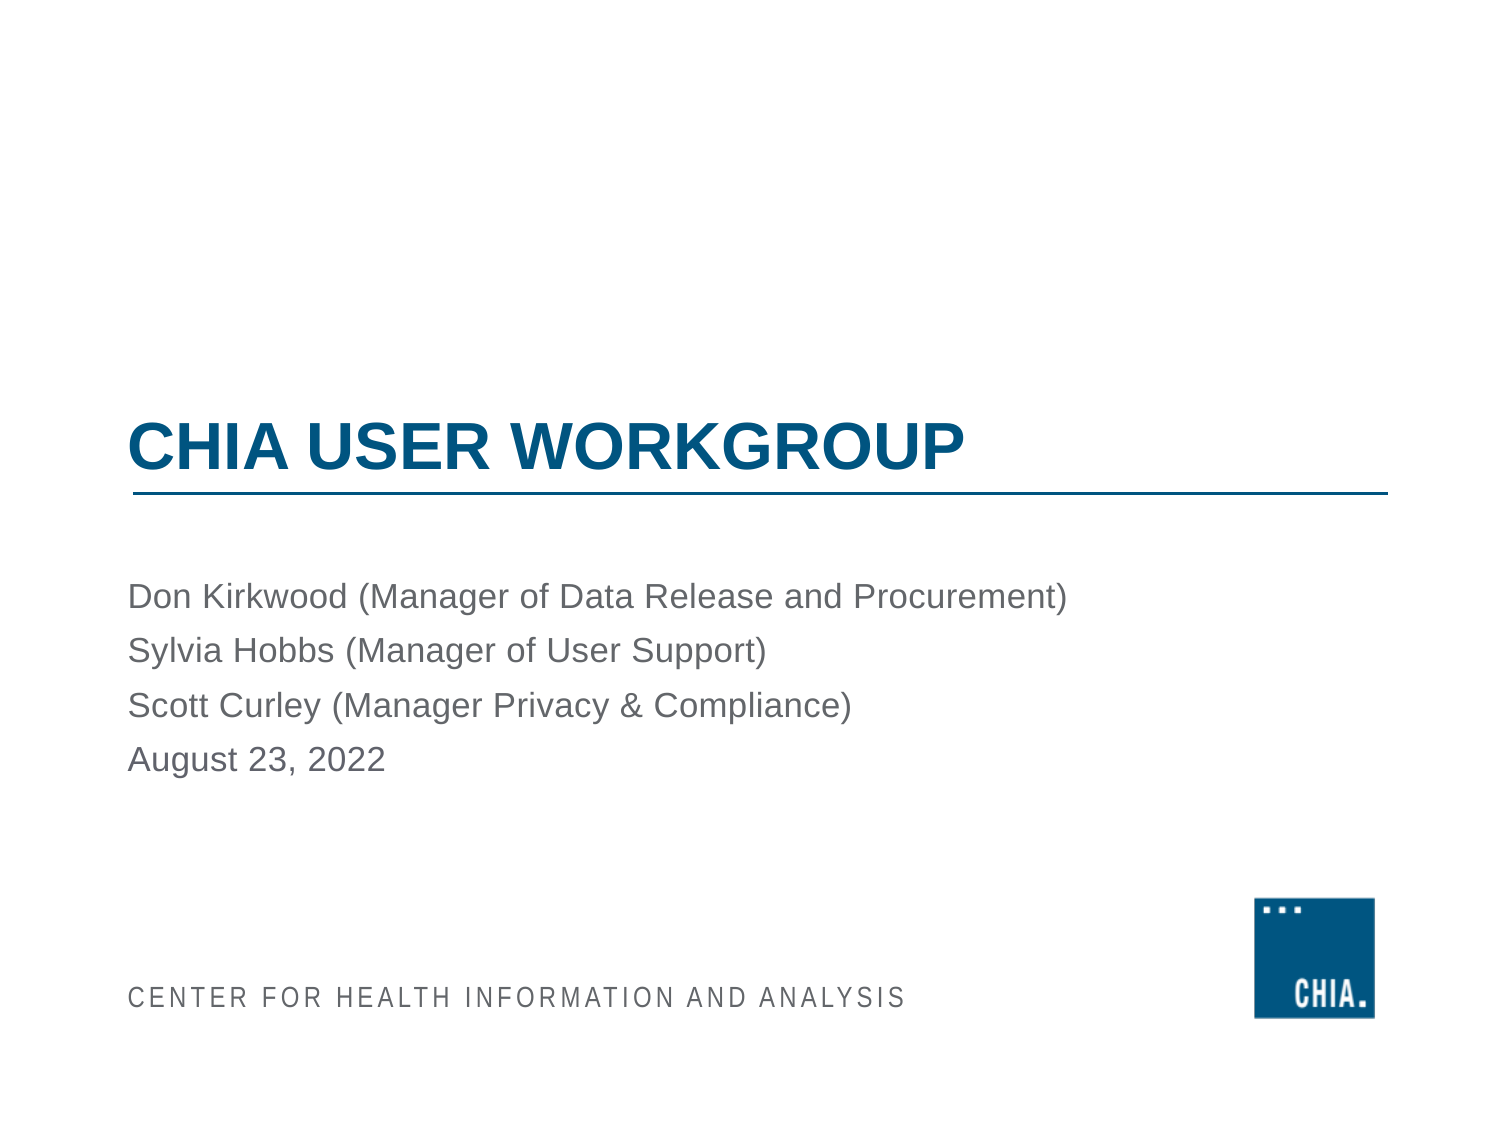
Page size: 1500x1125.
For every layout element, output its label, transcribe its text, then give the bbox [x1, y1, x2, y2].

picture [1251, 896, 1377, 1021]
text_box CENTER FOR HEALTH INFORMATION AND ANALYSIS [112, 934, 1246, 1021]
text_box Don Kirkwood (Manager of Data Release and Procurement) Sylvia Hobbs (Manager of User Support) Scott Curley (Manager Privacy & Compliance) August 23, 2022 [112, 553, 1388, 788]
text_box CHIA user workgroup [112, 256, 1388, 490]
